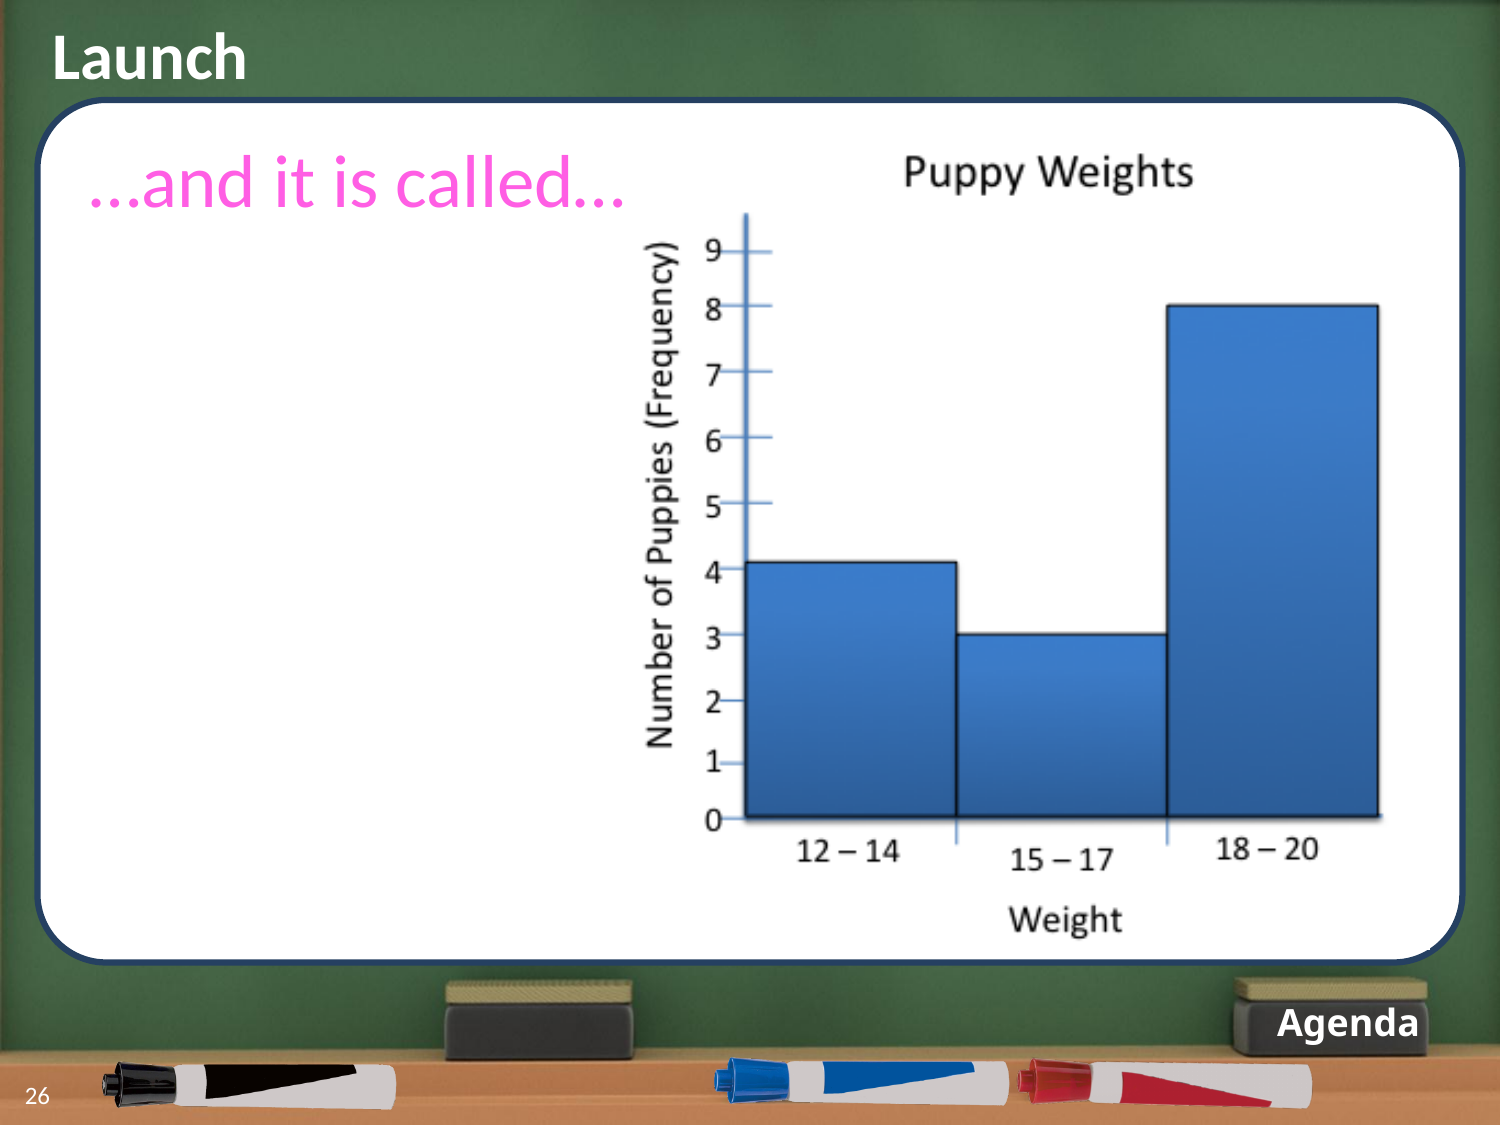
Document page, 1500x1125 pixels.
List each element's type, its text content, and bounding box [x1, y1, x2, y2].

text_box …and it is called… [75, 124, 1430, 230]
title Launch [37, 0, 1388, 105]
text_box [99, 1051, 1315, 1116]
text_box Agenda [1262, 986, 1430, 1056]
picture [0, 0, 1500, 1125]
picture [624, 128, 1430, 951]
text_box [37, 99, 1463, 963]
slide_number 26 [0, 1065, 75, 1125]
